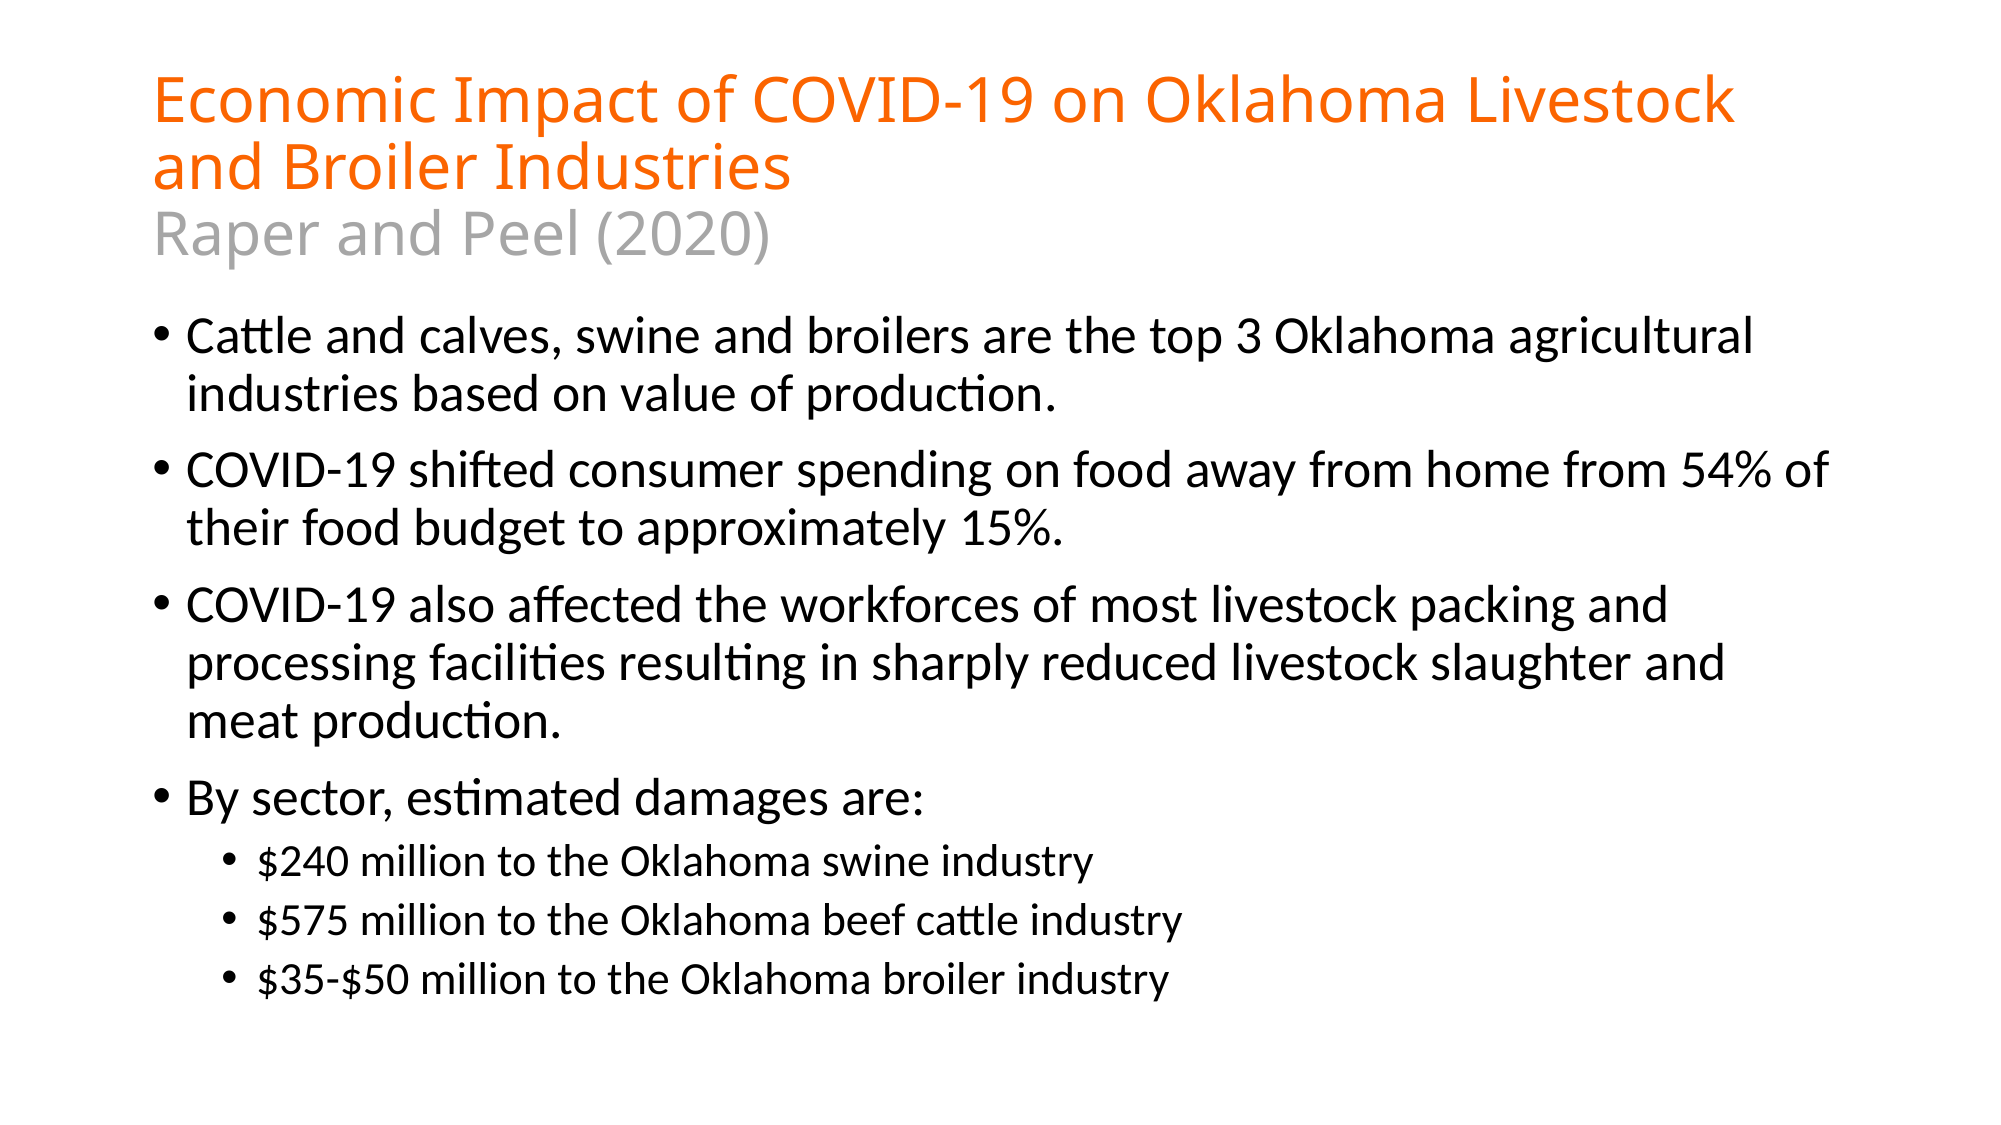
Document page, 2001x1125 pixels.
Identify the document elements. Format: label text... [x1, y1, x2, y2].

title Economic Impact of COVID-19 on Oklahoma Livestock and Broiler Industries Raper and Peel (2020) [137, 59, 1863, 278]
list Cattle and calves, swine and broilers are the top 3 Oklahoma agricultural industries based on value of production. COVID-19 shifted consumer spending on food away from home from 54% of their food budget to approximately 15%. COVID-19 also affected the workforces of most livestock packing and processing facilities resulting in sharply reduced livestock slaughter and meat production. By sector, estimated damages are: $240 million to the Oklahoma swine industry $575 million to the Oklahoma beef cattle industry $35-$50 million to the Oklahoma broiler industry [137, 299, 1863, 1014]
